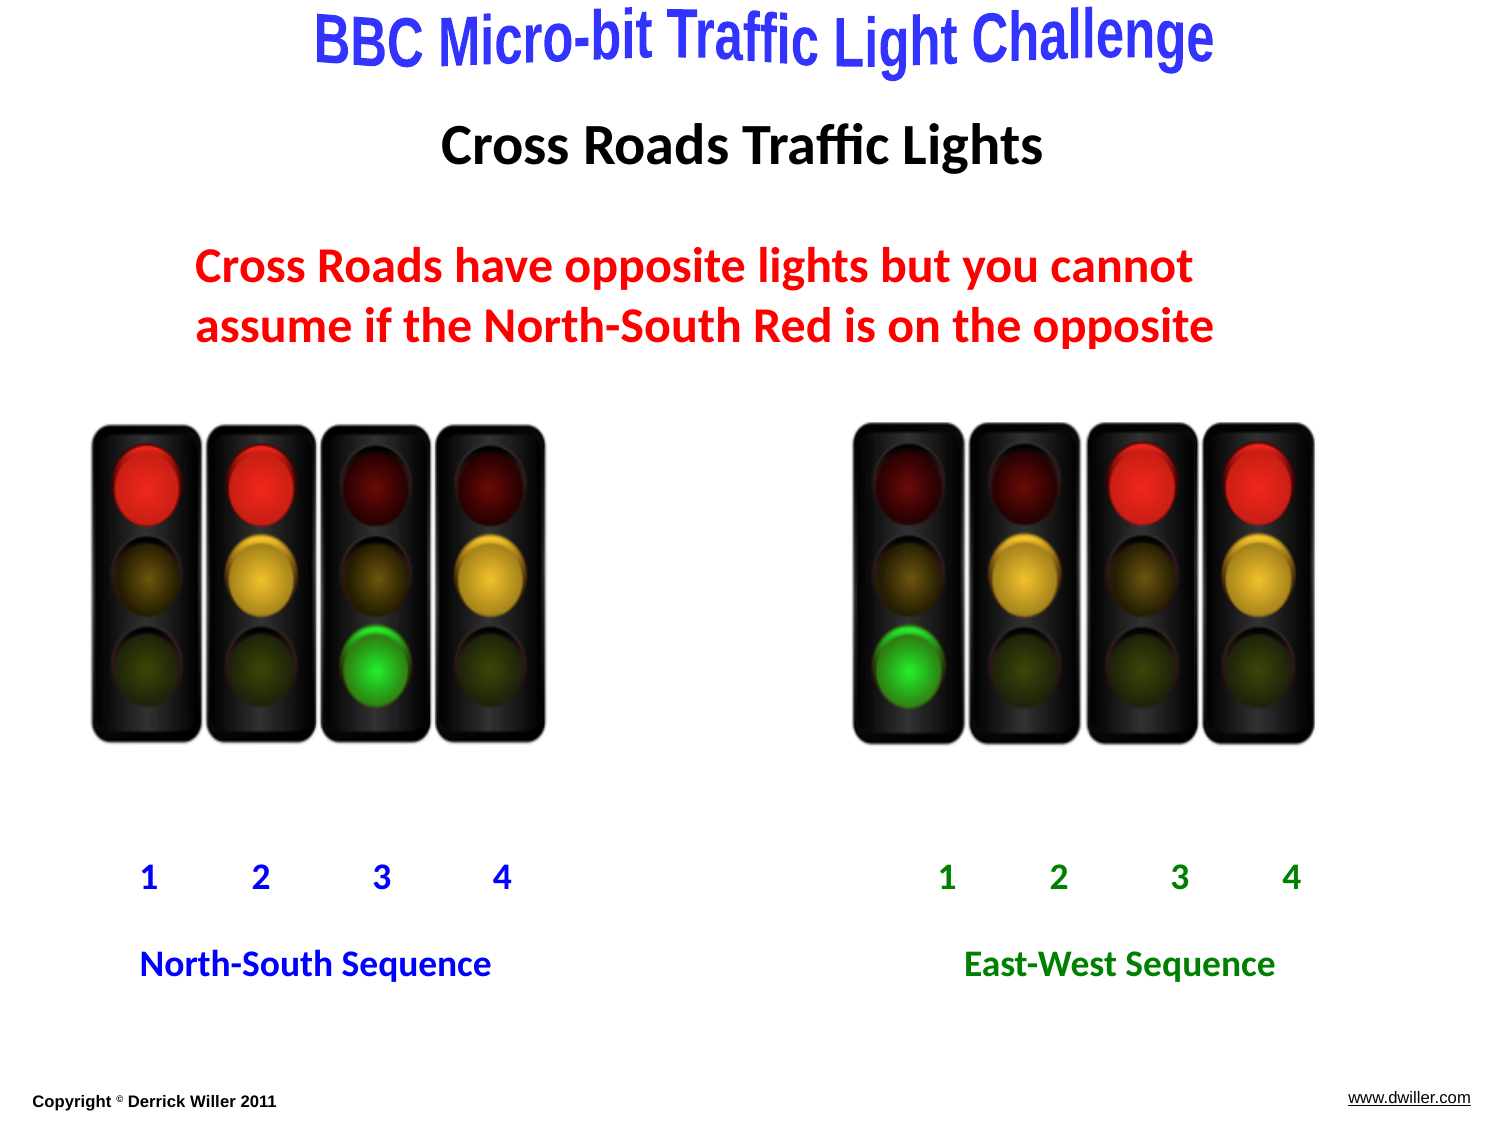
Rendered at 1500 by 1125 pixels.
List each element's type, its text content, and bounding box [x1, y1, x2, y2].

text_box 1 2 3 4 [124, 844, 528, 905]
text_box East-West Sequence [949, 931, 1292, 991]
text_box Cross Roads Traffic Lights [426, 98, 1072, 184]
text_box Cross Roads have opposite lights but you cannot assume if the North-South Red is on the opposite East-West Green is on. [180, 225, 1311, 348]
text_box 1 2 3 4 [922, 844, 1318, 905]
picture [40, 349, 1369, 772]
text_box North-South Sequence [124, 931, 508, 991]
